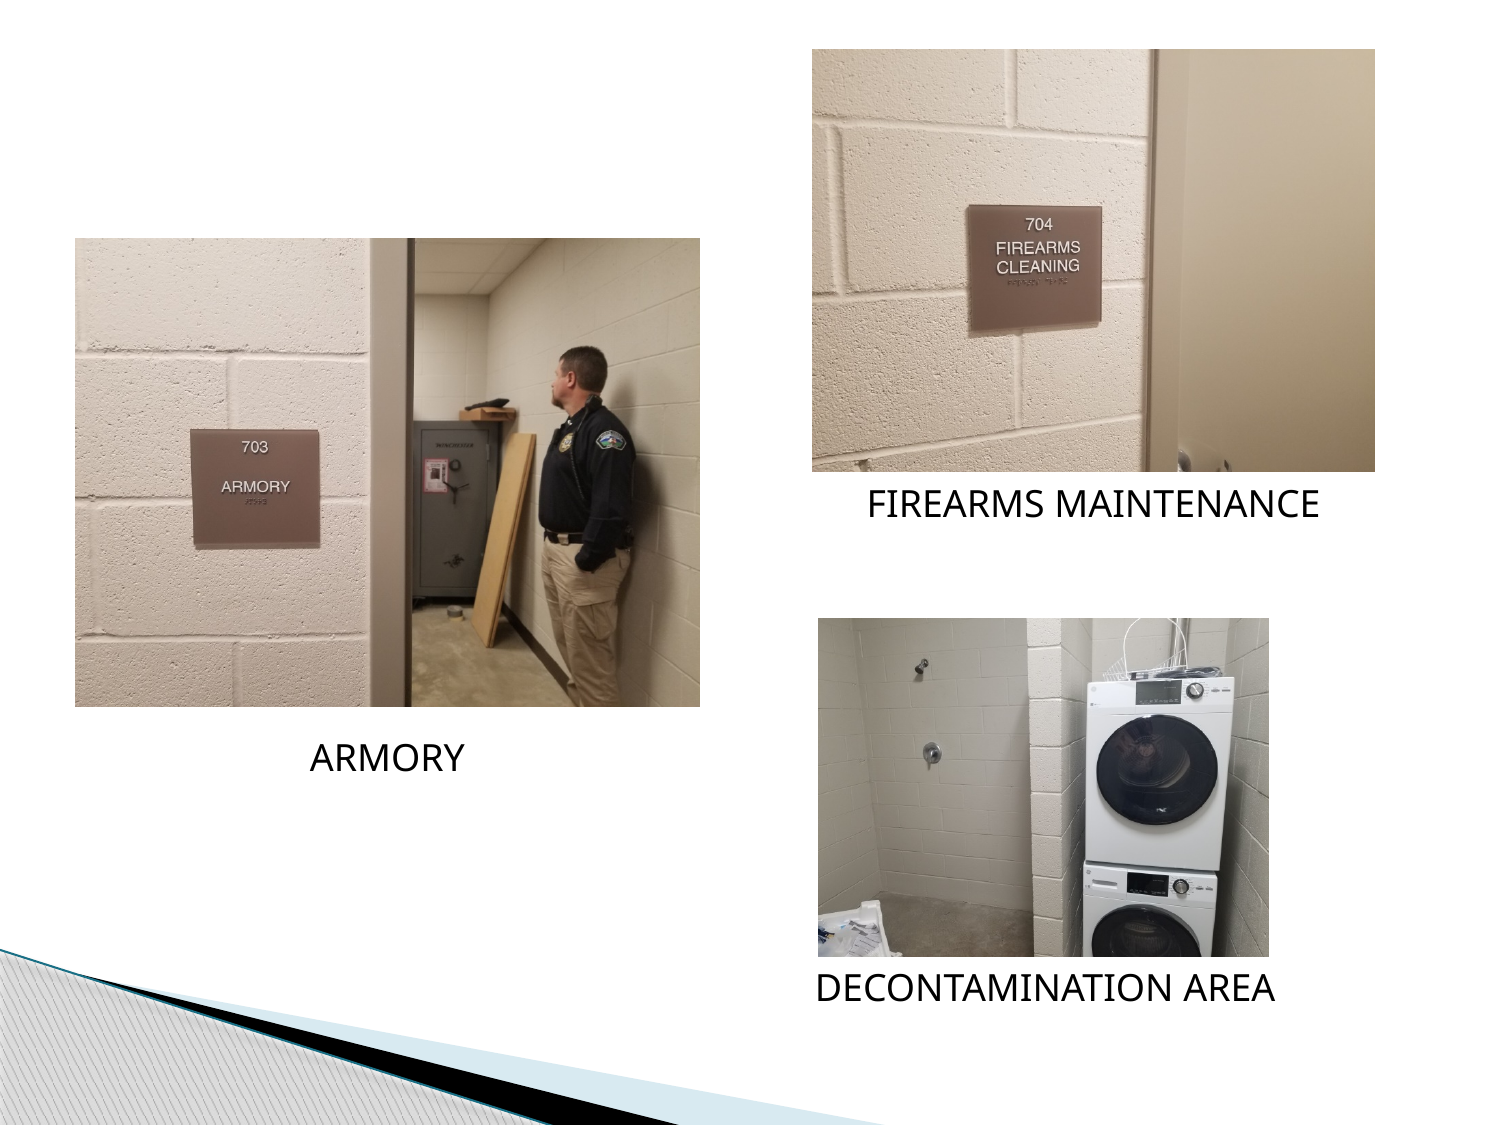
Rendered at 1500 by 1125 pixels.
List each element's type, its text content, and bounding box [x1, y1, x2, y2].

text_box DECONTAMINATION AREA [799, 956, 1338, 1016]
text_box ARMORY [174, 726, 600, 787]
picture [812, 49, 1376, 473]
picture [818, 618, 1269, 957]
picture [74, 237, 701, 708]
text_box FIREARMS MAINTENANCE [815, 483, 1372, 533]
